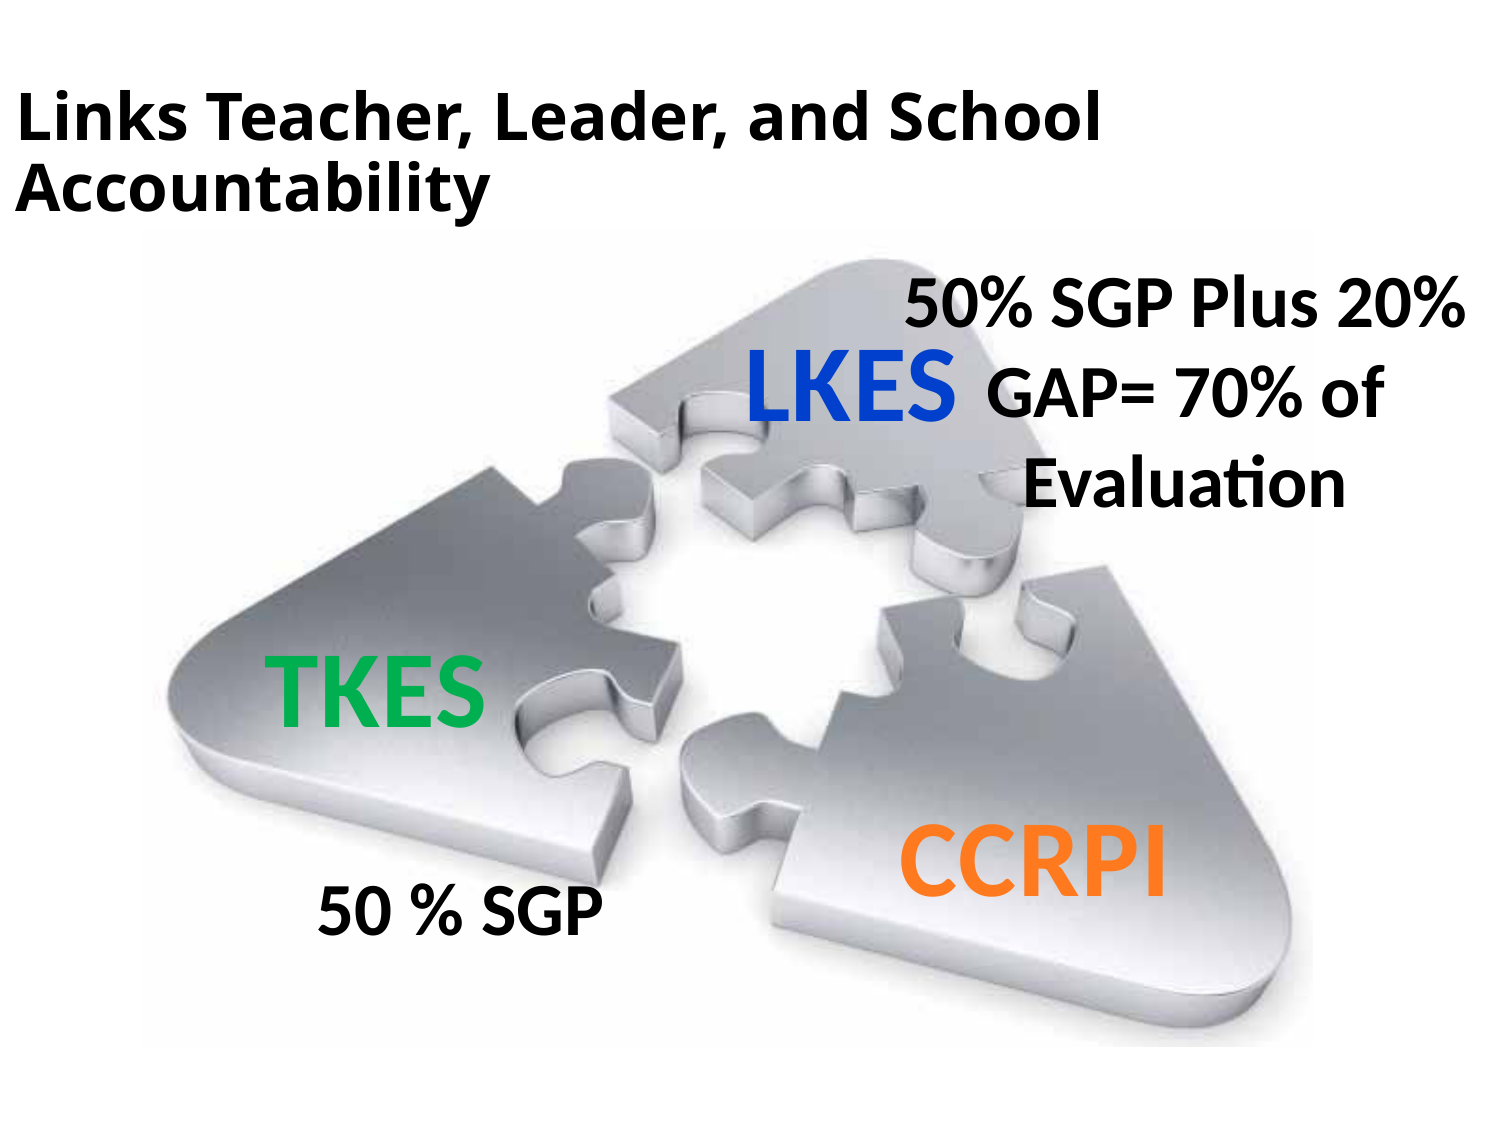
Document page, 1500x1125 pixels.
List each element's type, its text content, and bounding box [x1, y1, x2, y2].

text_box 50% SGP Plus 20% GAP= 70% of Evaluation [1313, 244, 1500, 530]
picture [142, 229, 1313, 1047]
title Links Teacher, Leader, and School Accountability [0, 63, 1500, 245]
